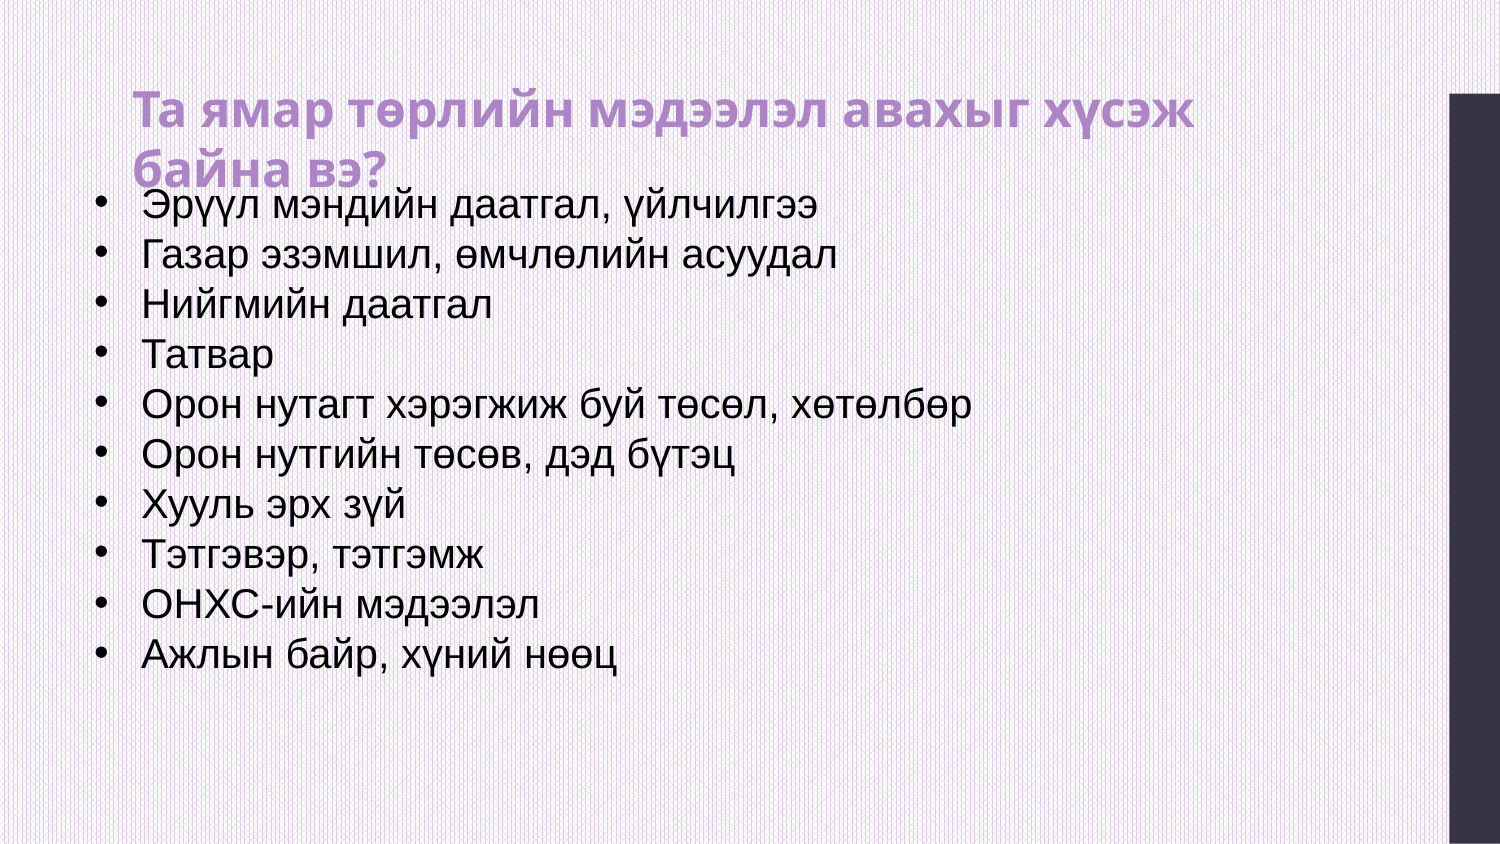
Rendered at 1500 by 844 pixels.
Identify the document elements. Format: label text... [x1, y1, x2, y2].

title Та ямар төрлийн мэдээлэл авахыг хүсэж байна вэ? [117, 62, 1383, 169]
text_box Эрүүл мэндийн даатгал, үйлчилгээ Газар эзэмшил, өмчлөлийн асуудал Нийгмийн даатгал Татвар Орон нутагт хэрэгжиж буй төсөл, хөтөлбөр Орон нутгийн төсөв, дэд бүтэц Хууль эрх зүй Тэтгэвэр, тэтгэмж ОНХС-ийн мэдээлэл Ажлын байр, хүний нөөц [79, 169, 1383, 684]
